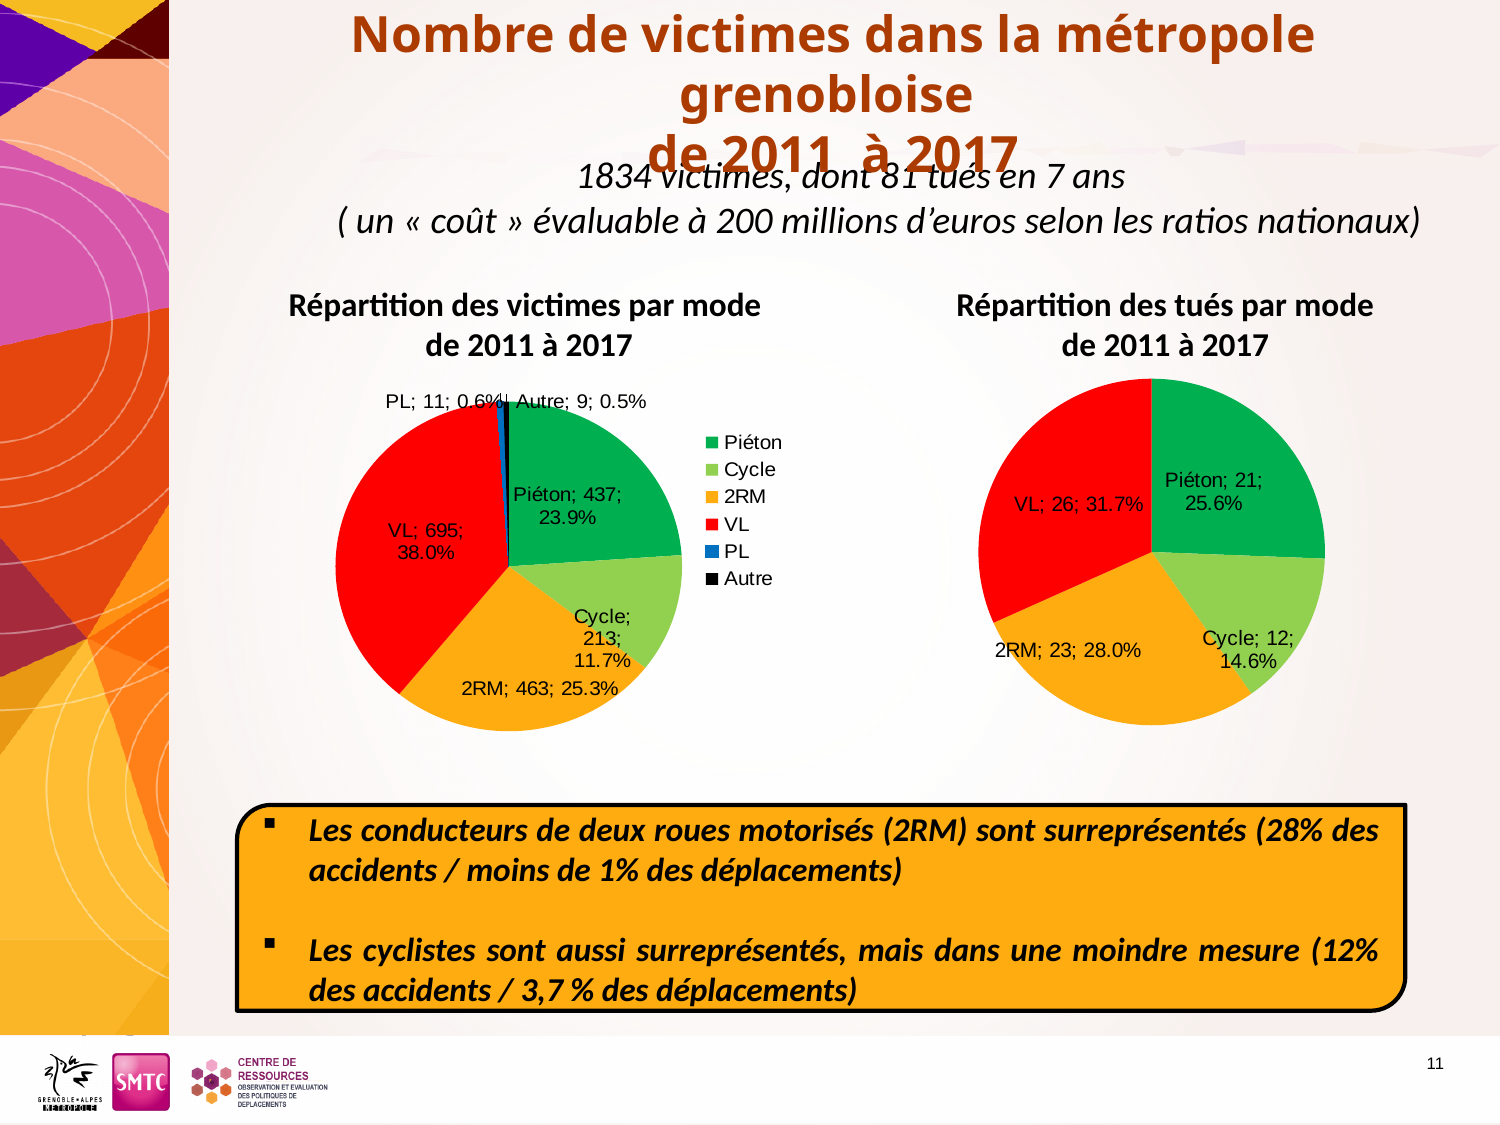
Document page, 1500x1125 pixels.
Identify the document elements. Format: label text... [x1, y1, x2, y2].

chart [921, 366, 1500, 762]
text_box Répartition des victimes par mode de 2011 à 2017 [262, 276, 796, 370]
text_box Répartition des tués par mode de 2011 à 2017 [925, 276, 1406, 365]
list 1834 victimes, dont 81 tués en 7 ans ( un « coût » évaluable à 200 millions d’euros selon les ratios nationaux) [237, 144, 1465, 247]
text_box Les conducteurs de deux roues motorisés (2RM) sont surreprésentés (28% des accidents / moins de 1% des déplacements) Les cyclistes sont aussi surreprésentés, mais dans une moindre mesure (12% des accidents / 3,7 % des déplacements) [234, 802, 1408, 1013]
picture [0, 0, 1500, 1125]
text_box Nombre de victimes dans la métropole grenobloise de 2011 à 2017 [202, 2, 1465, 143]
chart [278, 370, 858, 766]
slide_number 11 [1390, 1045, 1481, 1122]
